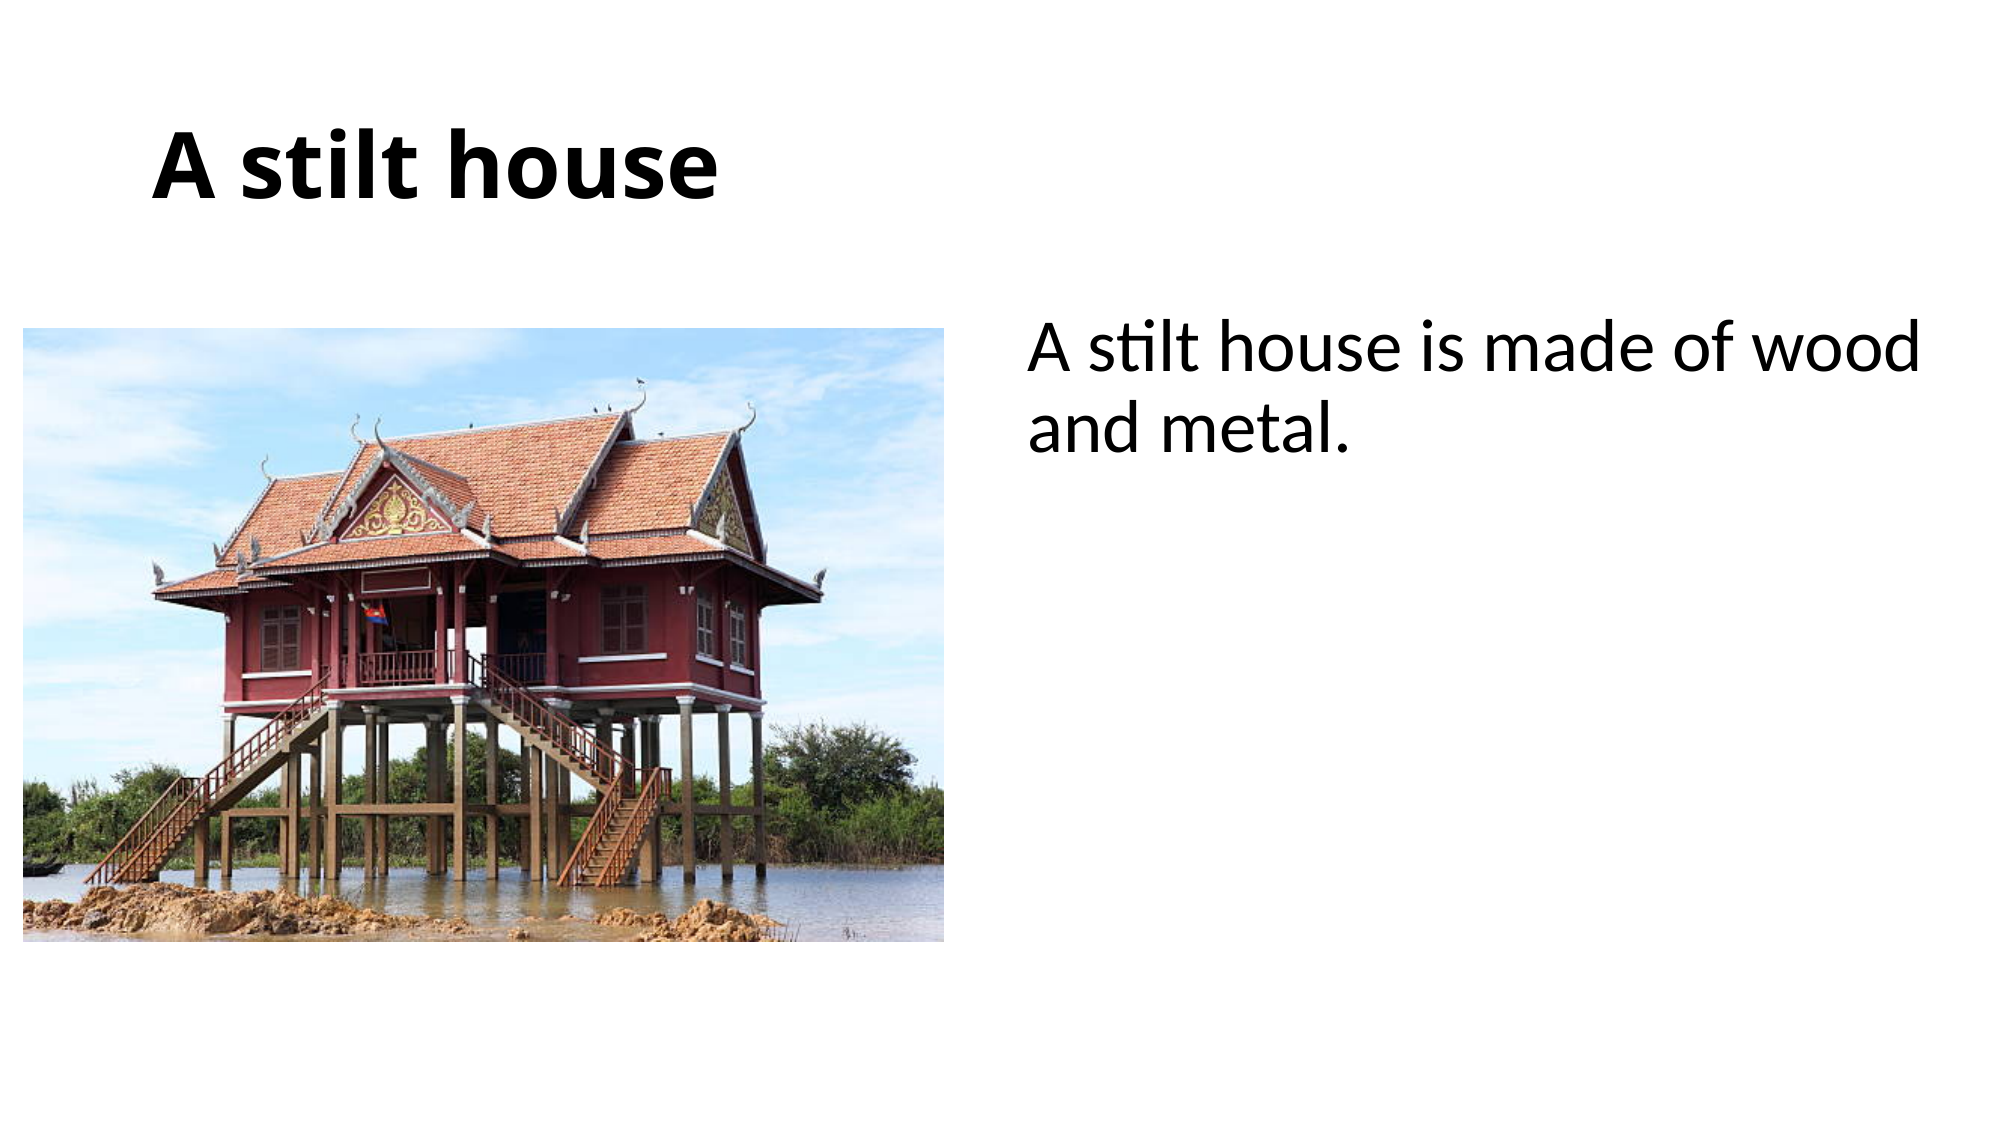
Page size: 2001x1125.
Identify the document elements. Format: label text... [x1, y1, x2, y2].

list A stilt house is made of wood and metal. [1012, 299, 1966, 1014]
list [23, 328, 944, 942]
title A stilt house [137, 59, 1863, 278]
